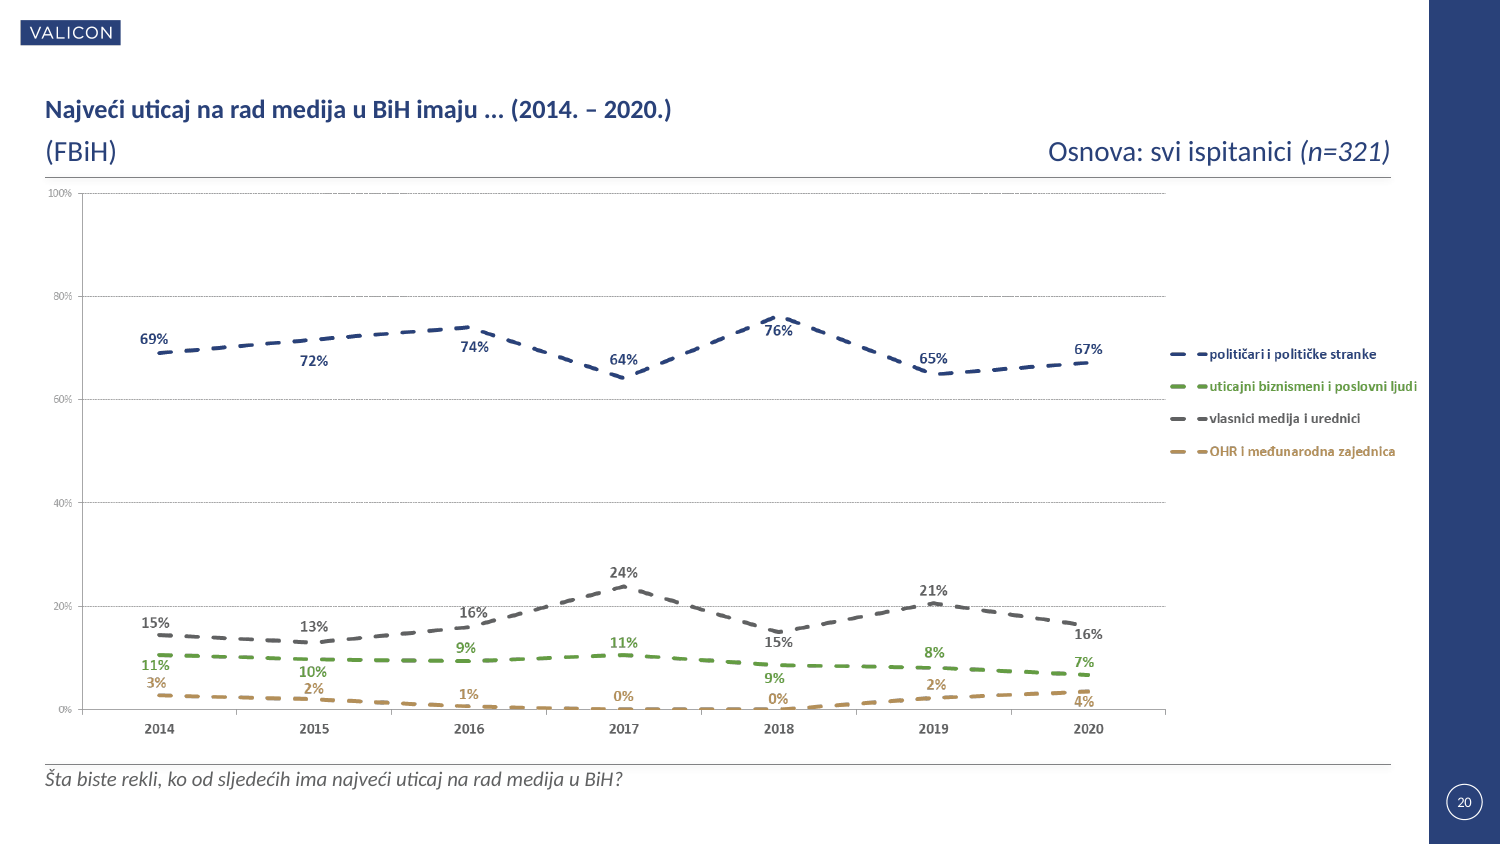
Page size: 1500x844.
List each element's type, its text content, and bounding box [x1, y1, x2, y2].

text_box Najveći uticaj na rad medija u BiH imaju ... (2014. – 2020.) [45, 92, 982, 132]
text_box Osnova: svi ispitanici (n=321) [1019, 132, 1391, 168]
text_box Šta biste rekli, ko od sljedećih ima najveći uticaj na rad medija u BiH? [45, 772, 1220, 812]
text_box (FBiH) [45, 132, 765, 168]
picture [0, 0, 1500, 844]
